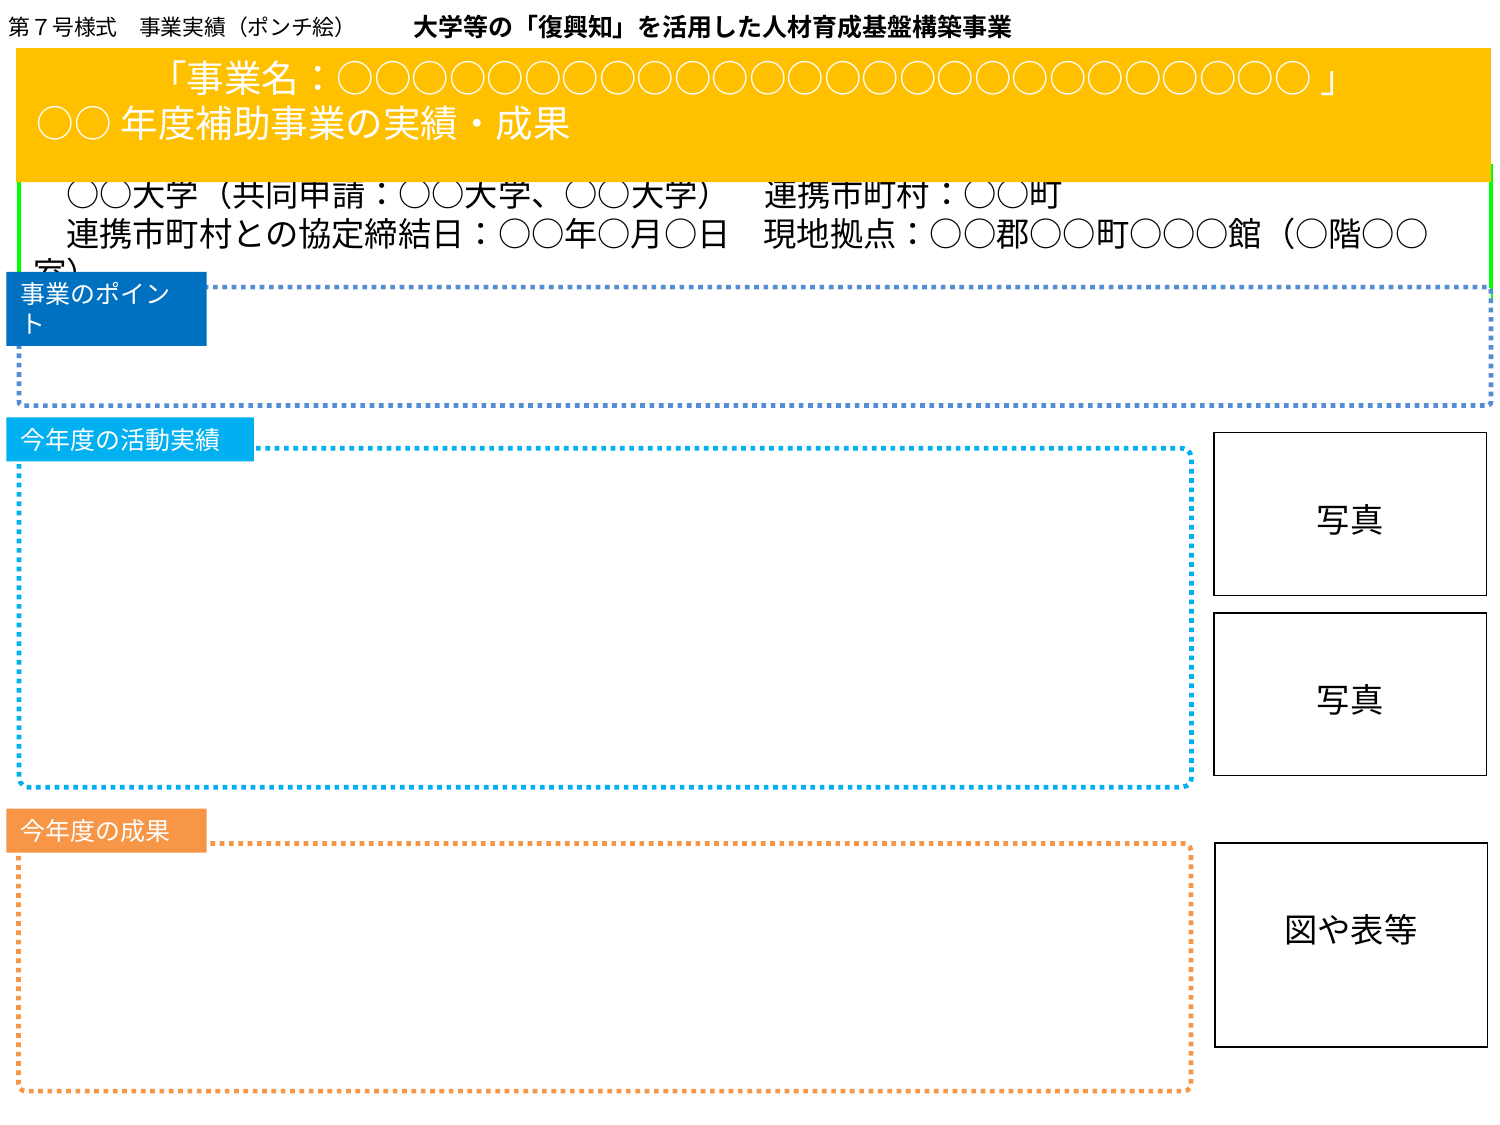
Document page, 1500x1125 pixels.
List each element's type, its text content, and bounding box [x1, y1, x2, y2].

text_box ○○大学（共同申請：○○大学、○○大学） 連携市町村：○○町 連携市町村との協定締結日：○○年○月○日 現地拠点：○○郡○○町○○○館（○階○○室） [19, 183, 1491, 288]
text_box 第７号様式 事業実績（ポンチ絵） [0, 0, 398, 54]
text_box 図や表等 [1214, 842, 1488, 1047]
text_box [18, 448, 1192, 788]
text_box [18, 843, 1192, 1092]
text_box 今年度の活動実績 [6, 417, 254, 462]
text_box ｢事業名：○○○○○○○○○○○○○○○○○○○○○○○○○○ ｣ ○○年度補助事業の実績・成果 [16, 48, 1491, 183]
text_box 事業のポイント [6, 271, 207, 346]
text_box 写真 [1213, 612, 1487, 776]
text_box 今年度の成果 [6, 808, 207, 853]
text_box [19, 287, 1491, 406]
text_box 大学等の「復興知」を活用した人材育成基盤構築事業 [398, 8, 1081, 46]
text_box 写真 [1213, 432, 1487, 596]
